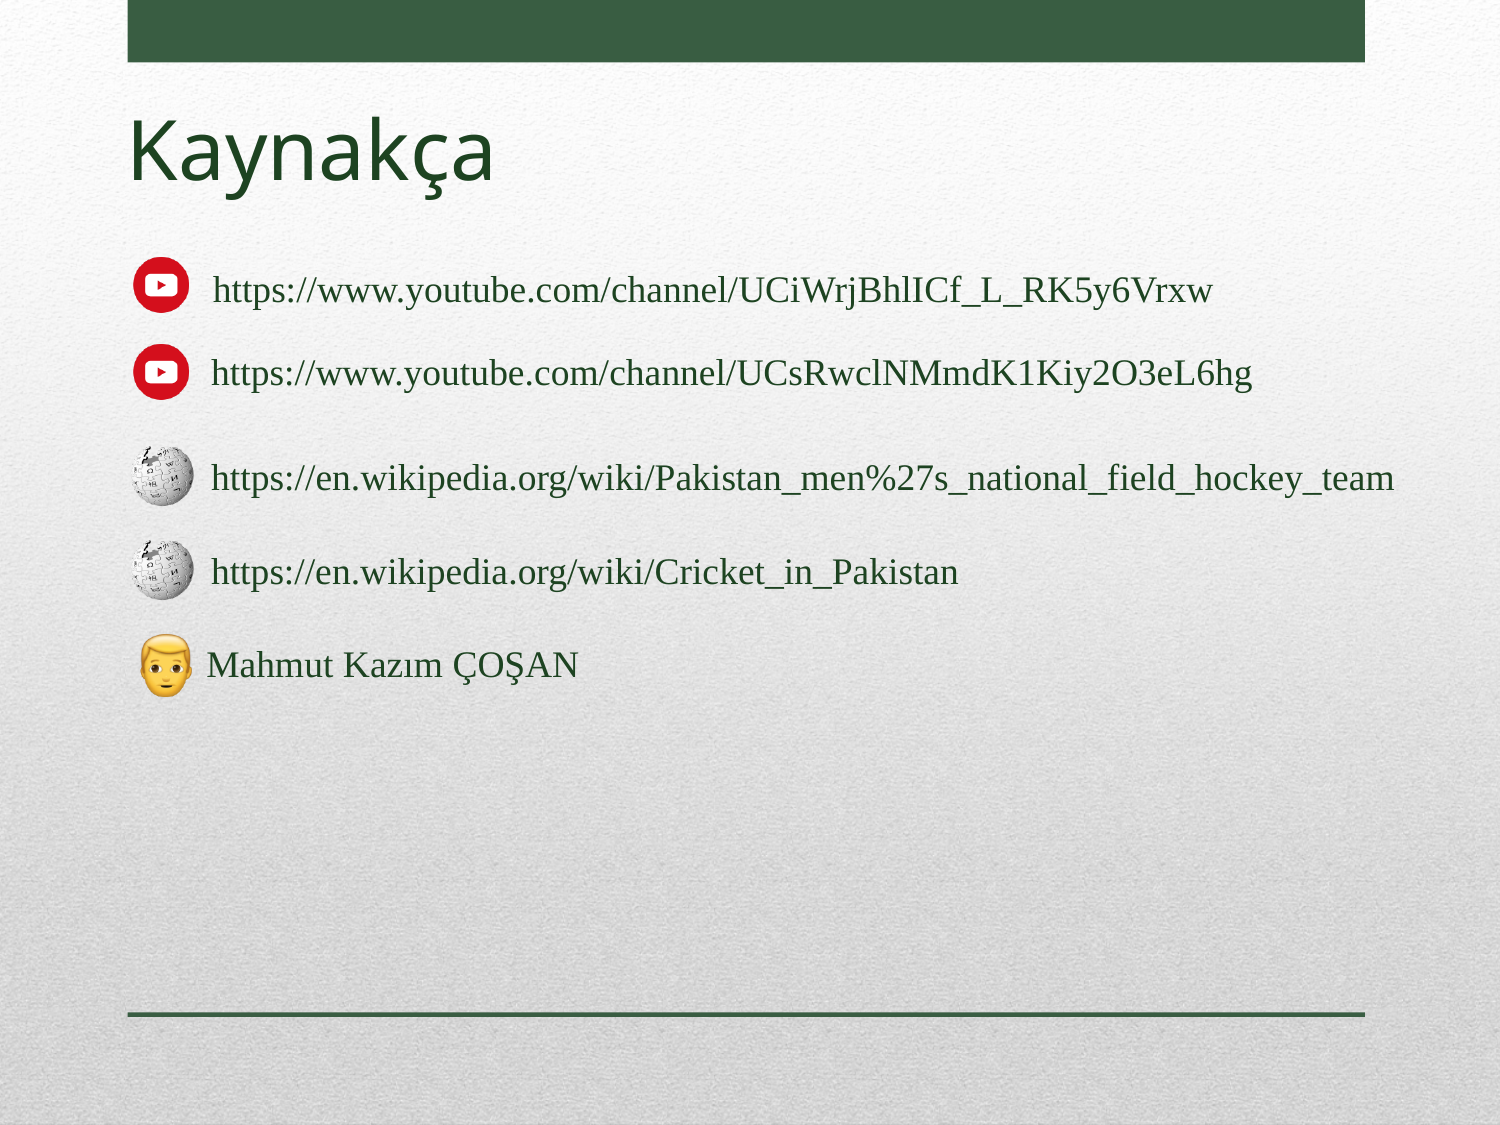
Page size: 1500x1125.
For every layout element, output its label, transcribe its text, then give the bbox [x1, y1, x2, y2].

picture [120, 254, 204, 314]
text_box https://www.youtube.com/channel/UCsRwclNMmdK1Kiy2O3eL6hg [196, 340, 1329, 401]
text_box https://en.wikipedia.org/wiki/Cricket_in_Pakistan [196, 539, 1358, 600]
picture [129, 538, 195, 604]
picture [138, 633, 193, 698]
picture [120, 342, 204, 402]
text_box Mahmut Kazım ÇOŞAN [191, 632, 1212, 693]
text_box https://en.wikipedia.org/wiki/Pakistan_men%27s_national_field_hockey_team [196, 445, 1441, 506]
picture [129, 444, 195, 510]
text_box Kaynakça [112, 90, 514, 205]
text_box https://www.youtube.com/channel/UCiWrjBhlICf_L_RK5y6Vrxw [206, 258, 1242, 318]
